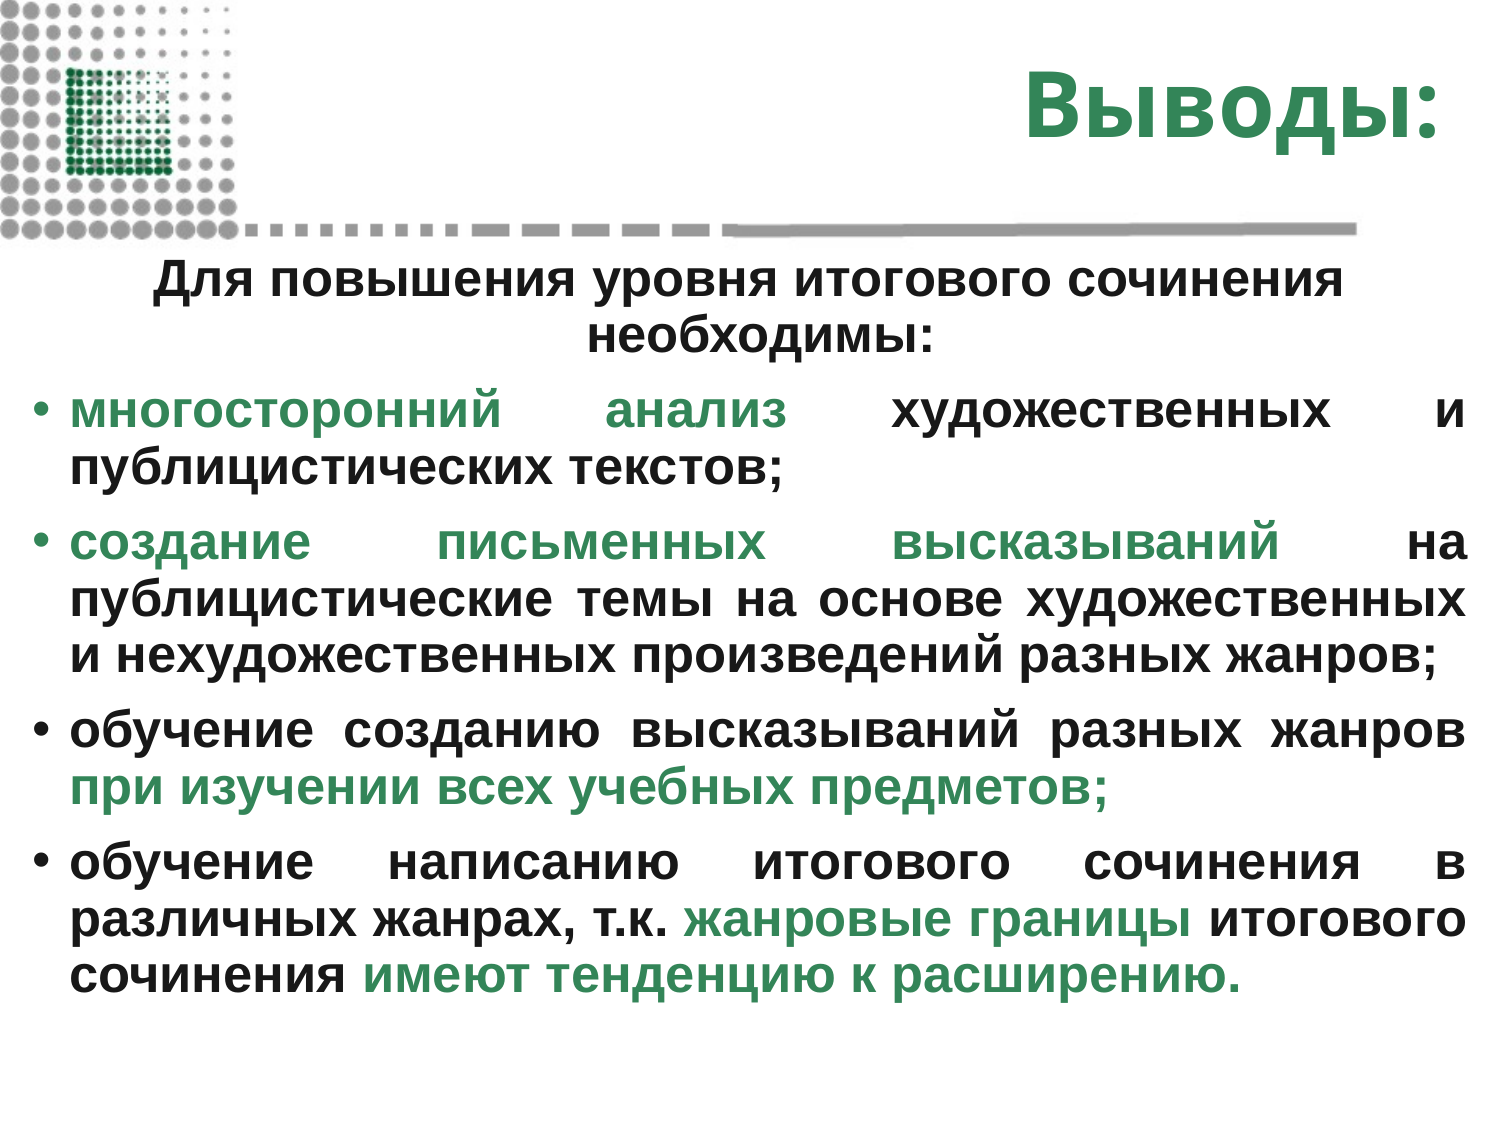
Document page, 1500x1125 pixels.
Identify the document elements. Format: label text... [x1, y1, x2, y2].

title Выводы: [279, 0, 1456, 217]
list Для повышения уровня итогового сочинения необходимы: многосторонний анализ художественных и публицистических текстов; создание письменных высказываний на публицистические темы на основе художественных и нехудожественных произведений разных жанров; обучение созданию высказываний разных жанров при изучении всех учебных предметов; обучение написанию итогового сочинения в различных жанрах, т.к. жанровые границы итогового сочинения имеют тенденцию к расширению. [17, 243, 1483, 1125]
picture [0, 0, 1500, 1125]
